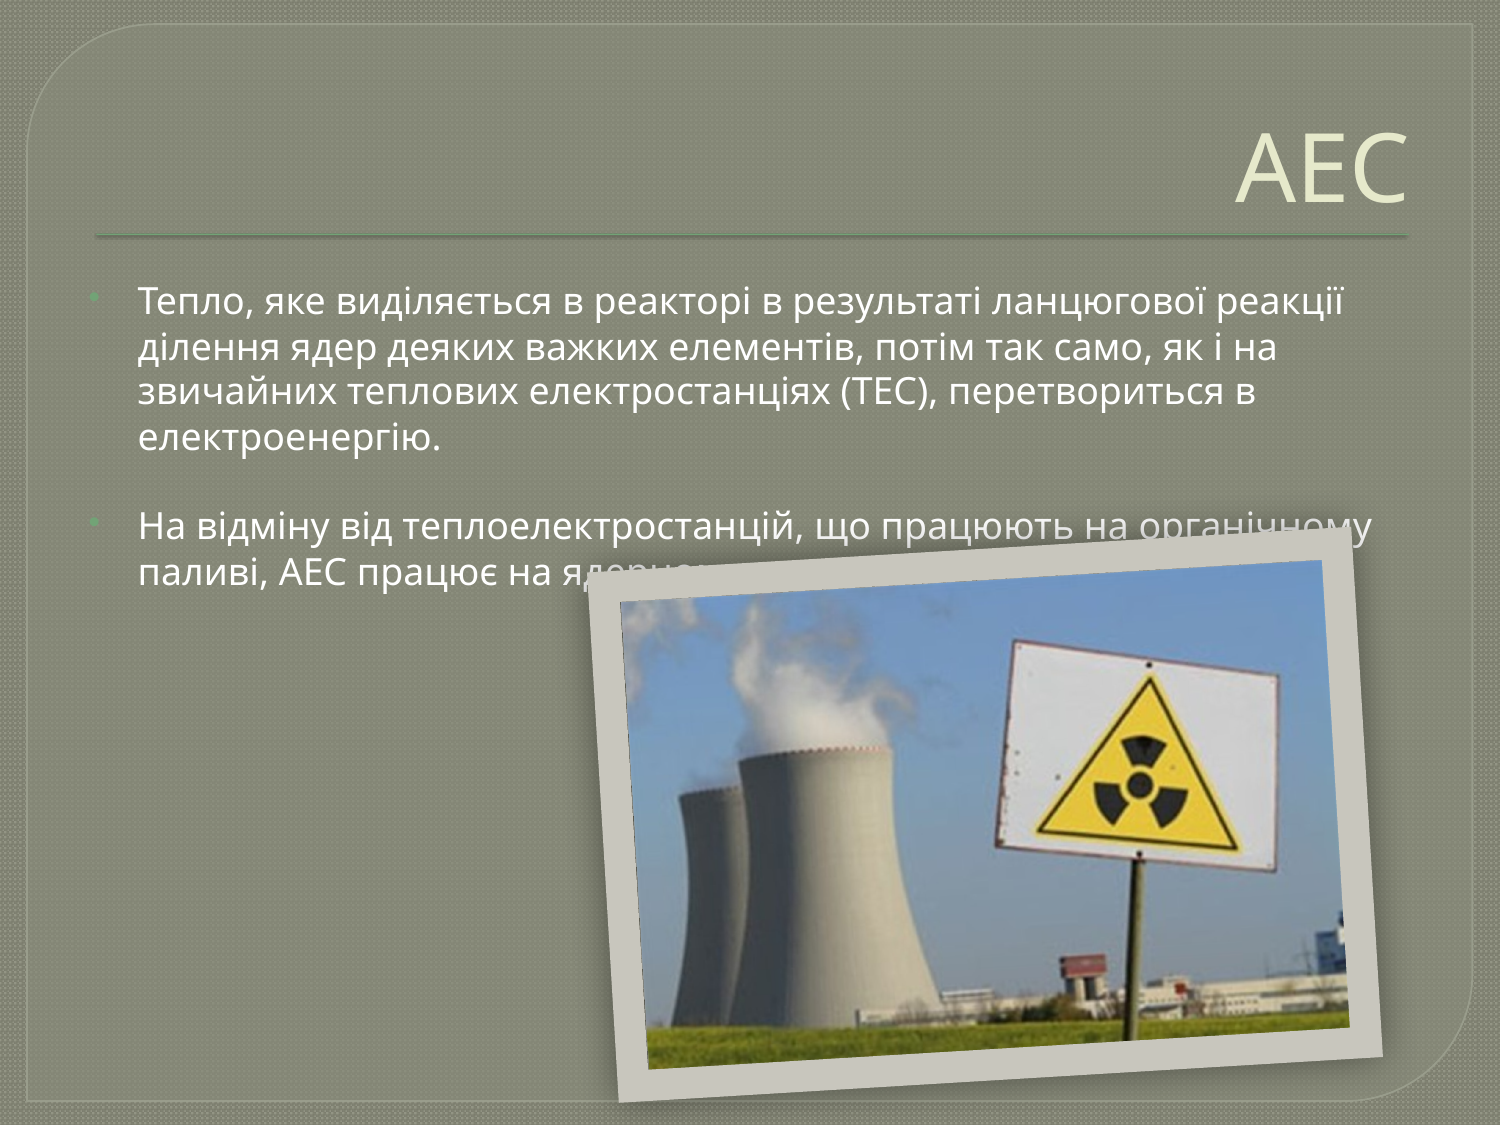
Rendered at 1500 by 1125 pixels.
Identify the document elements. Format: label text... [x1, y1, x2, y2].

title АЕС [75, 41, 1425, 230]
picture [622, 561, 1349, 1069]
list Тепло, яке виділяється в реакторі в результаті ланцюгової реакції ділення ядер деяких важких елементів, потім так само, як і на звичайних теплових електростанціях (ТЕС), перетвориться в електроенергію. На відміну від теплоелектростанцій, що працюють на органічному паливі, АЕС працює на ядерному пальному. [75, 270, 1425, 1013]
